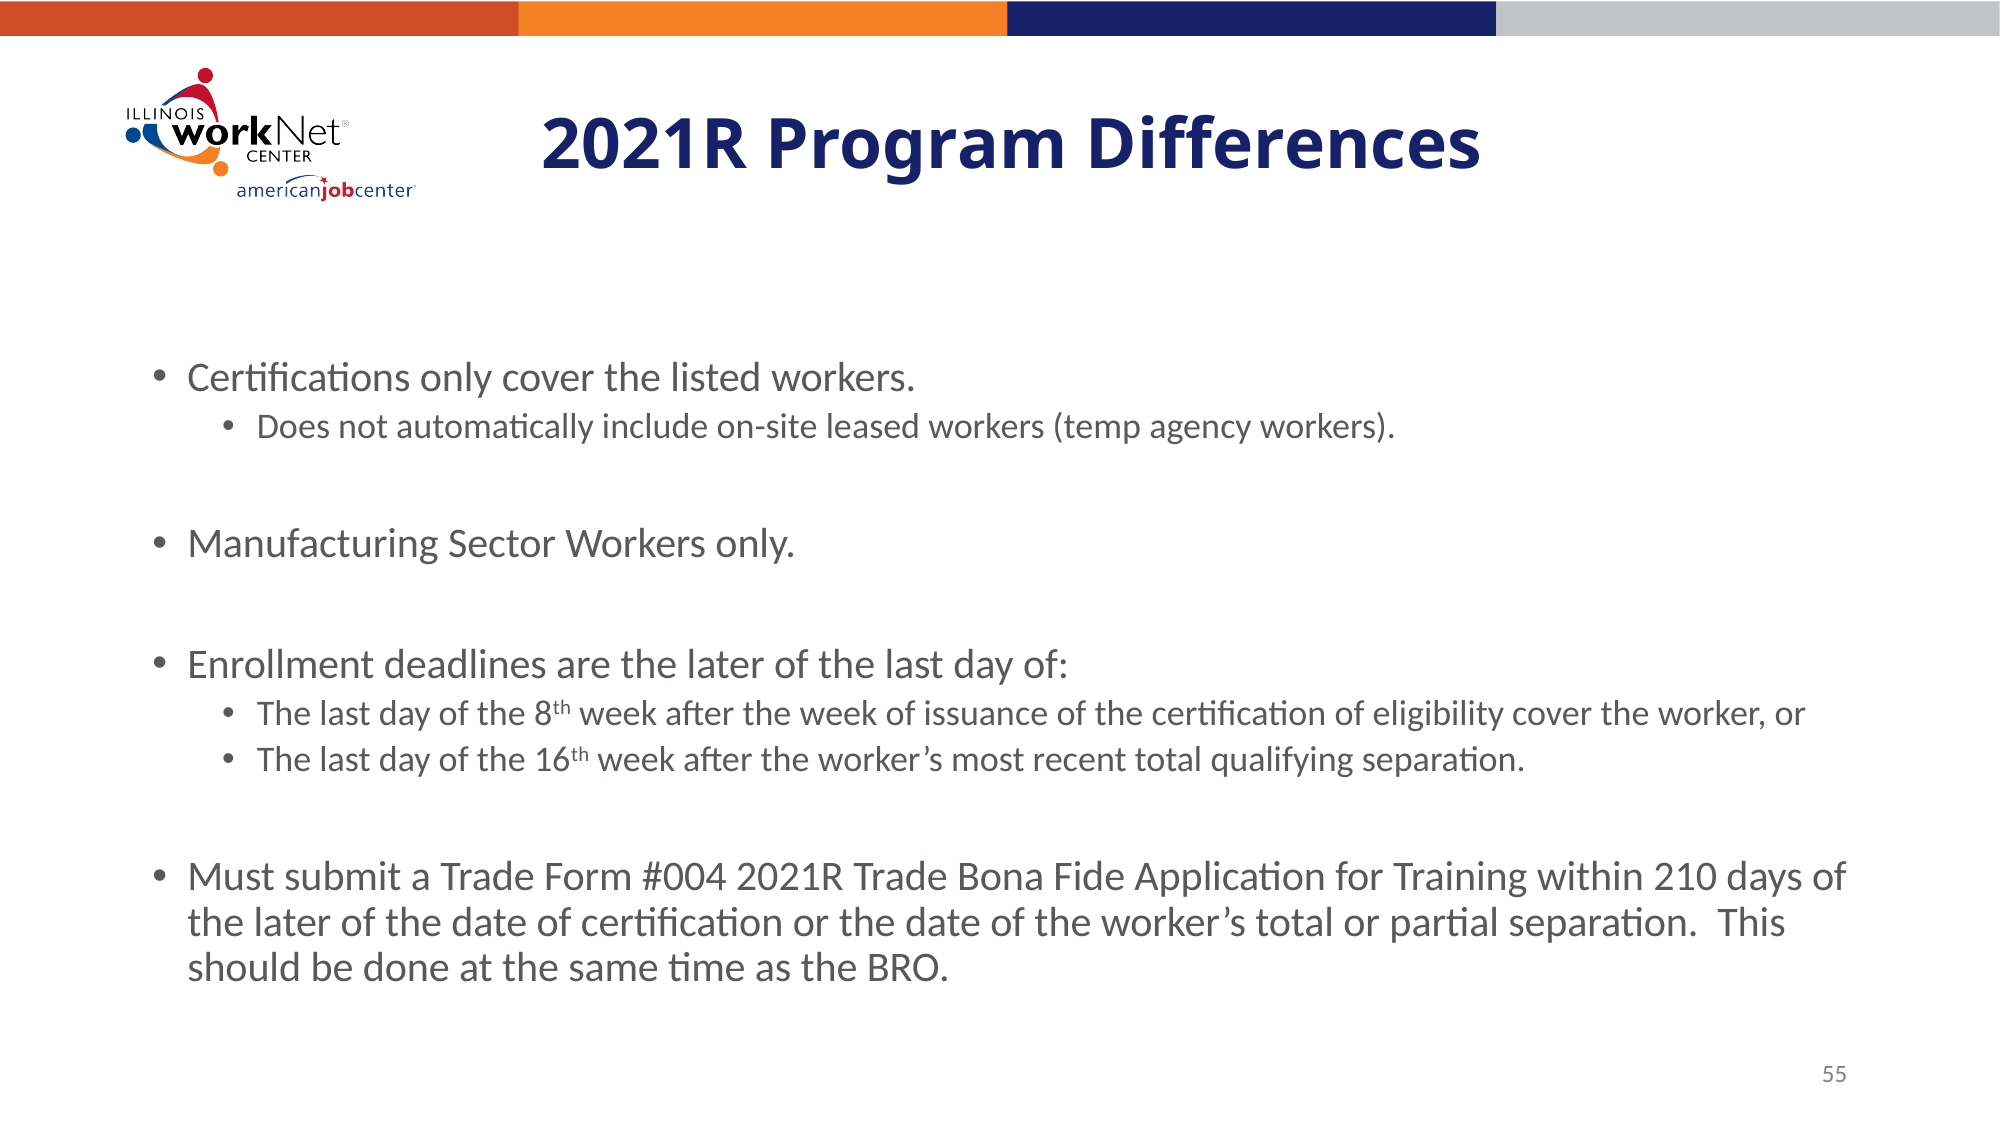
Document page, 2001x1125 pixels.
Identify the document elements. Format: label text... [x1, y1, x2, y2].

title 2021R Program Differences [526, 100, 1777, 193]
list Certifications only cover the listed workers. Does not automatically include on-site leased workers (temp agency workers). Manufacturing Sector Workers only. Enrollment deadlines are the later of the last day of: The last day of the 8th week after the week of issuance of the certification of eligibility cover the worker, or The last day of the 16th week after the worker’s most recent total qualifying separation. Must submit a Trade Form #004 2021R Trade Bona Fide Application for Training within 210 days of the later of the date of certification or the date of the worker’s total or partial separation. This should be done at the same time as the BRO. [137, 347, 1863, 1014]
picture [0, 0, 2000, 1125]
slide_number 55 [1412, 1042, 1863, 1103]
